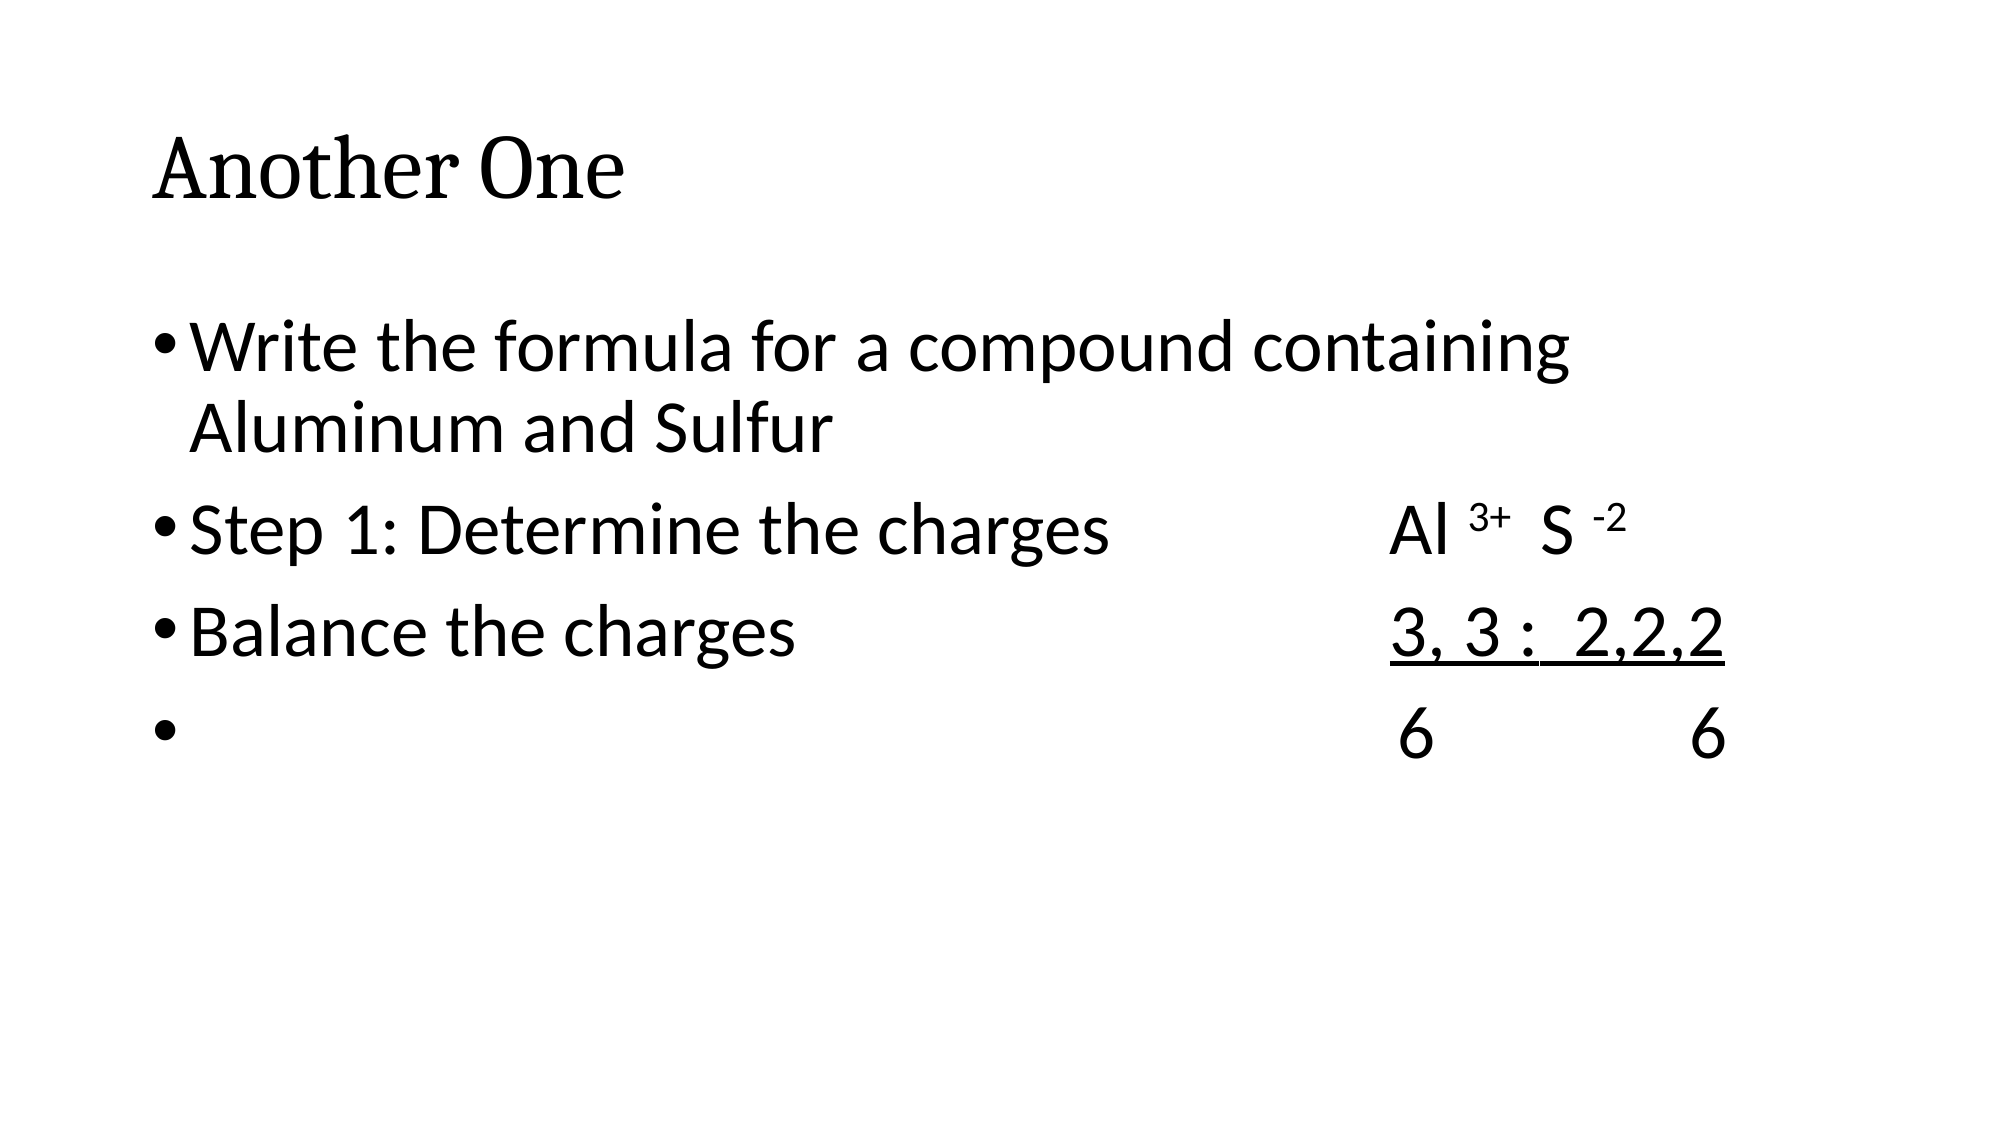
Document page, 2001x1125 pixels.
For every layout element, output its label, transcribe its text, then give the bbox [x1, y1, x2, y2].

list Write the formula for a compound containing Aluminum and Sulfur Step 1: Determine the charges Al 3+ S -2 Balance the charges 3, 3 : 2,2,2 6 6 [137, 299, 1863, 1014]
title Another One [137, 59, 1863, 278]
